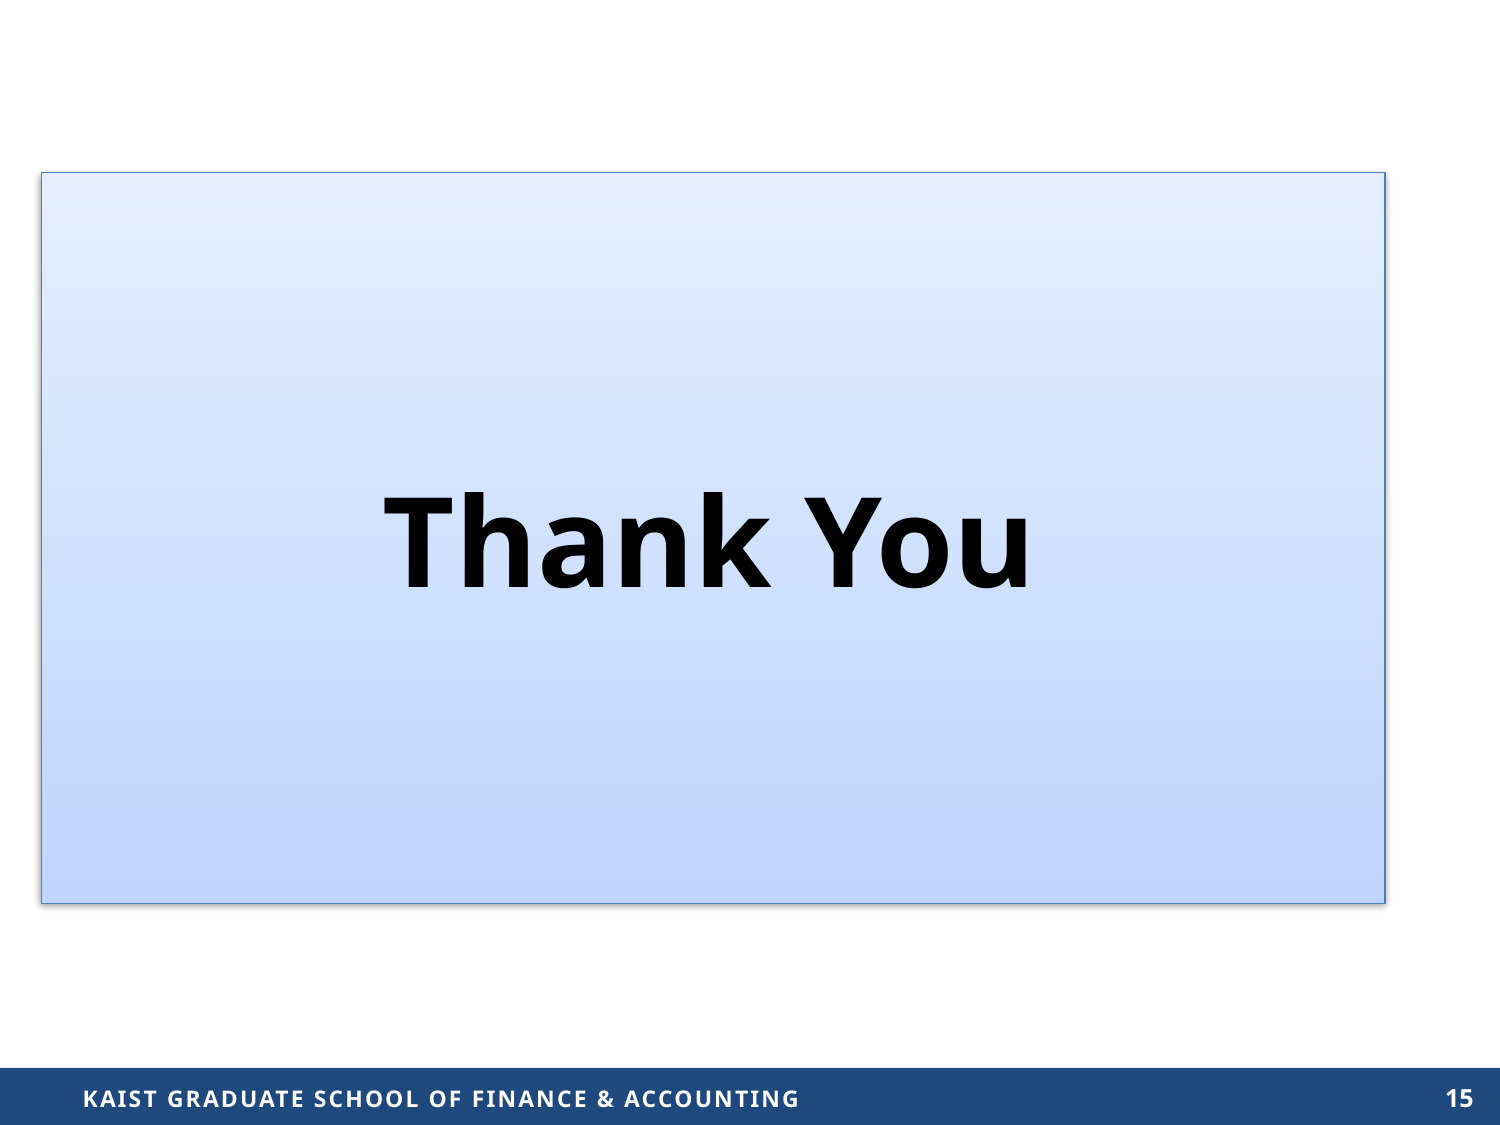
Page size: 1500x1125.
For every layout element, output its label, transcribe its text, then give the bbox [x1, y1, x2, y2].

text_box Thank You [41, 172, 1386, 904]
